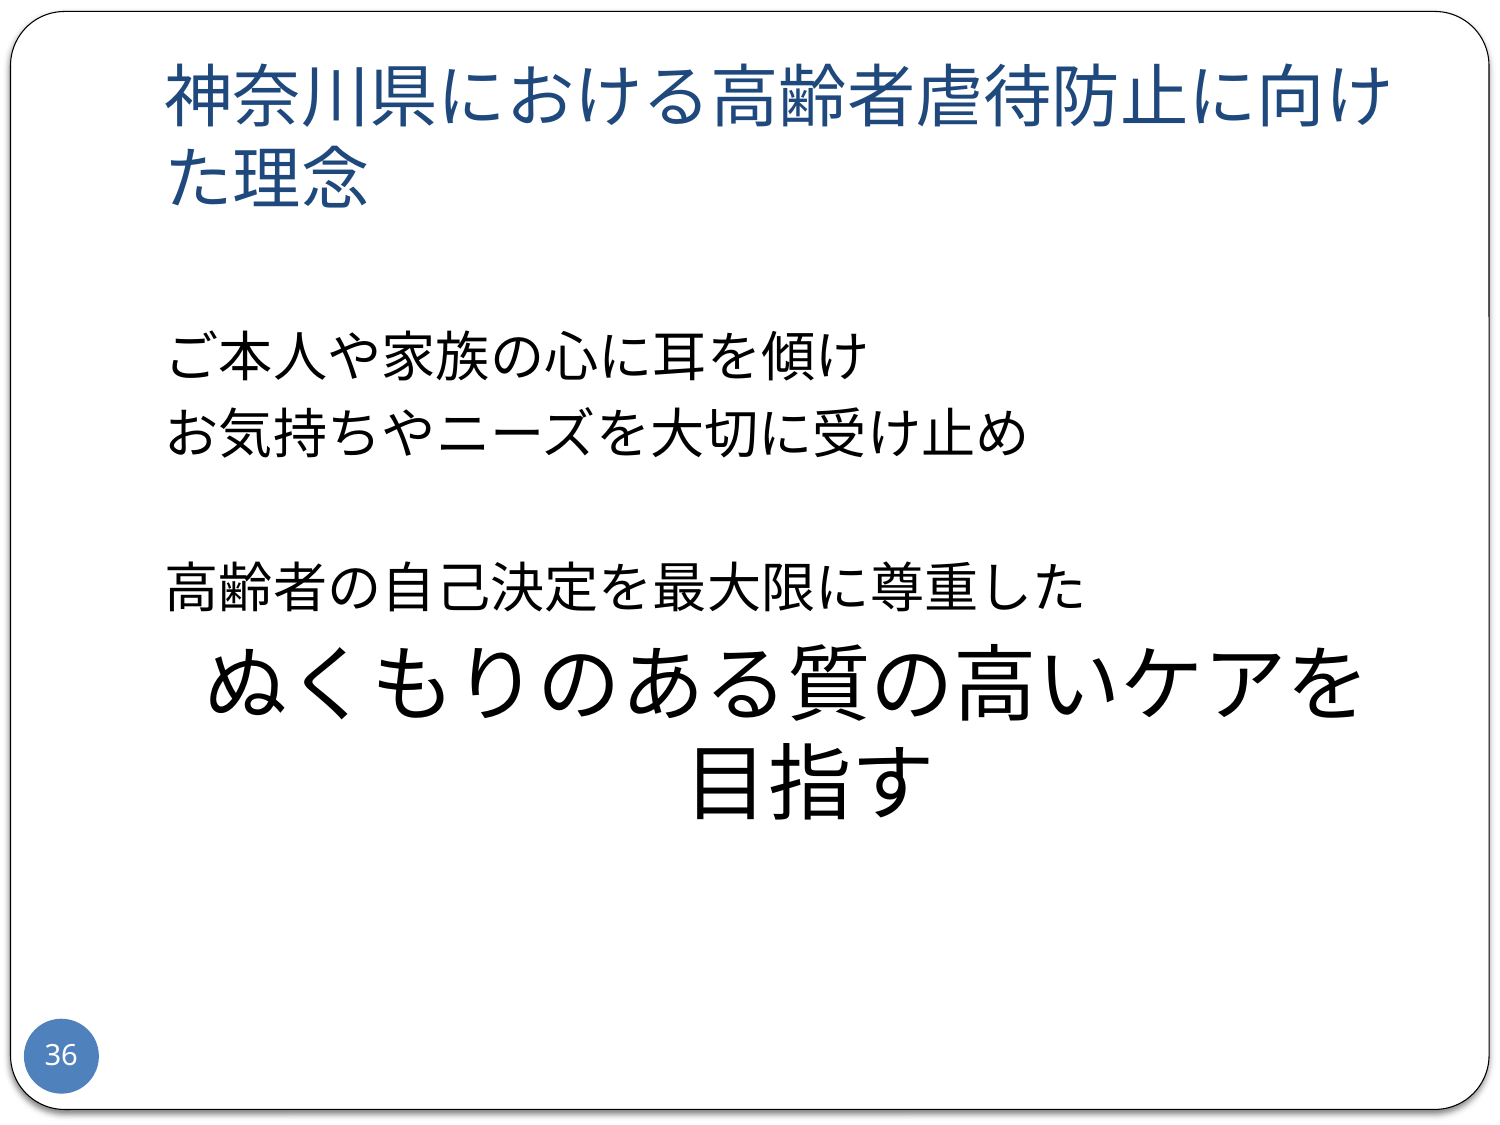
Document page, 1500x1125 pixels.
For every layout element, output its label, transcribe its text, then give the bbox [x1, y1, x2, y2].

slide_number 36 [23, 1018, 99, 1094]
title 神奈川県における高齢者虐待防止に向けた理念 [150, 45, 1425, 233]
list ご本人や家族の心に耳を傾け お気持ちやニーズを大切に受け止め 高齢者の自己決定を最大限に尊重した ぬくもりのある質の高いケアを目指す [150, 237, 1425, 988]
